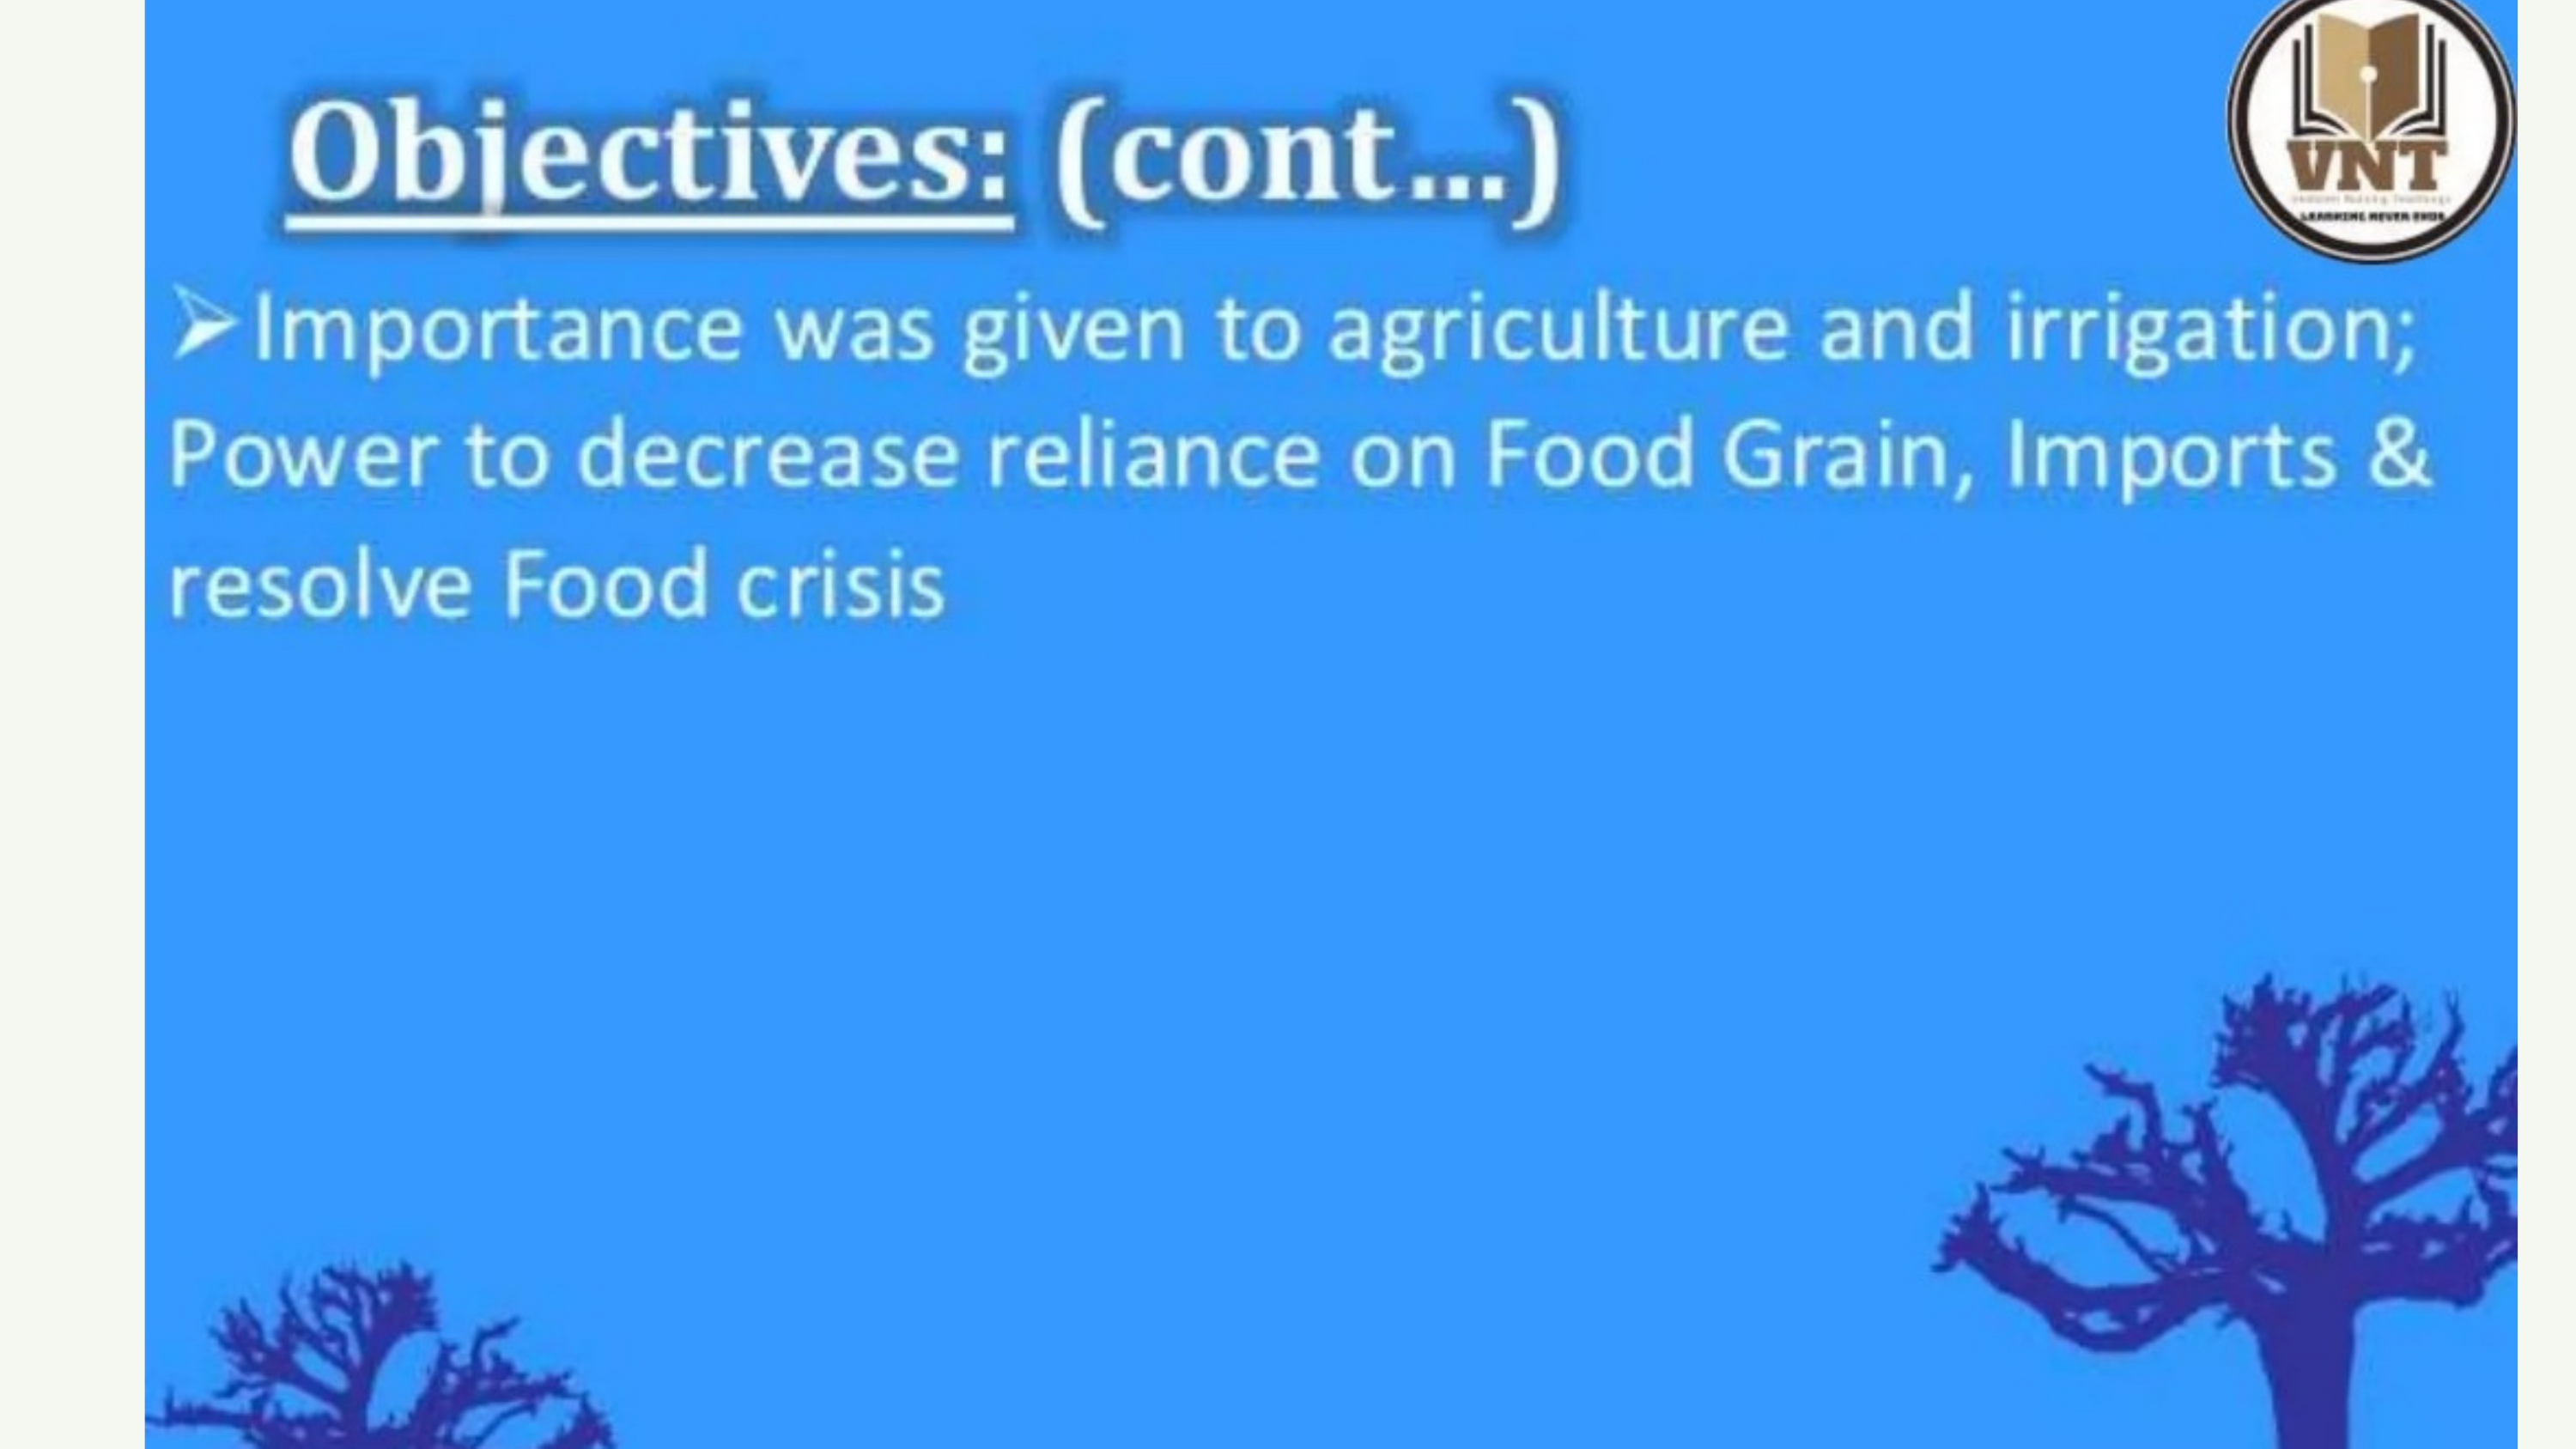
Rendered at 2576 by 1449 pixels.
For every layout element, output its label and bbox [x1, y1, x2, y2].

text_box [144, 0, 2518, 1449]
